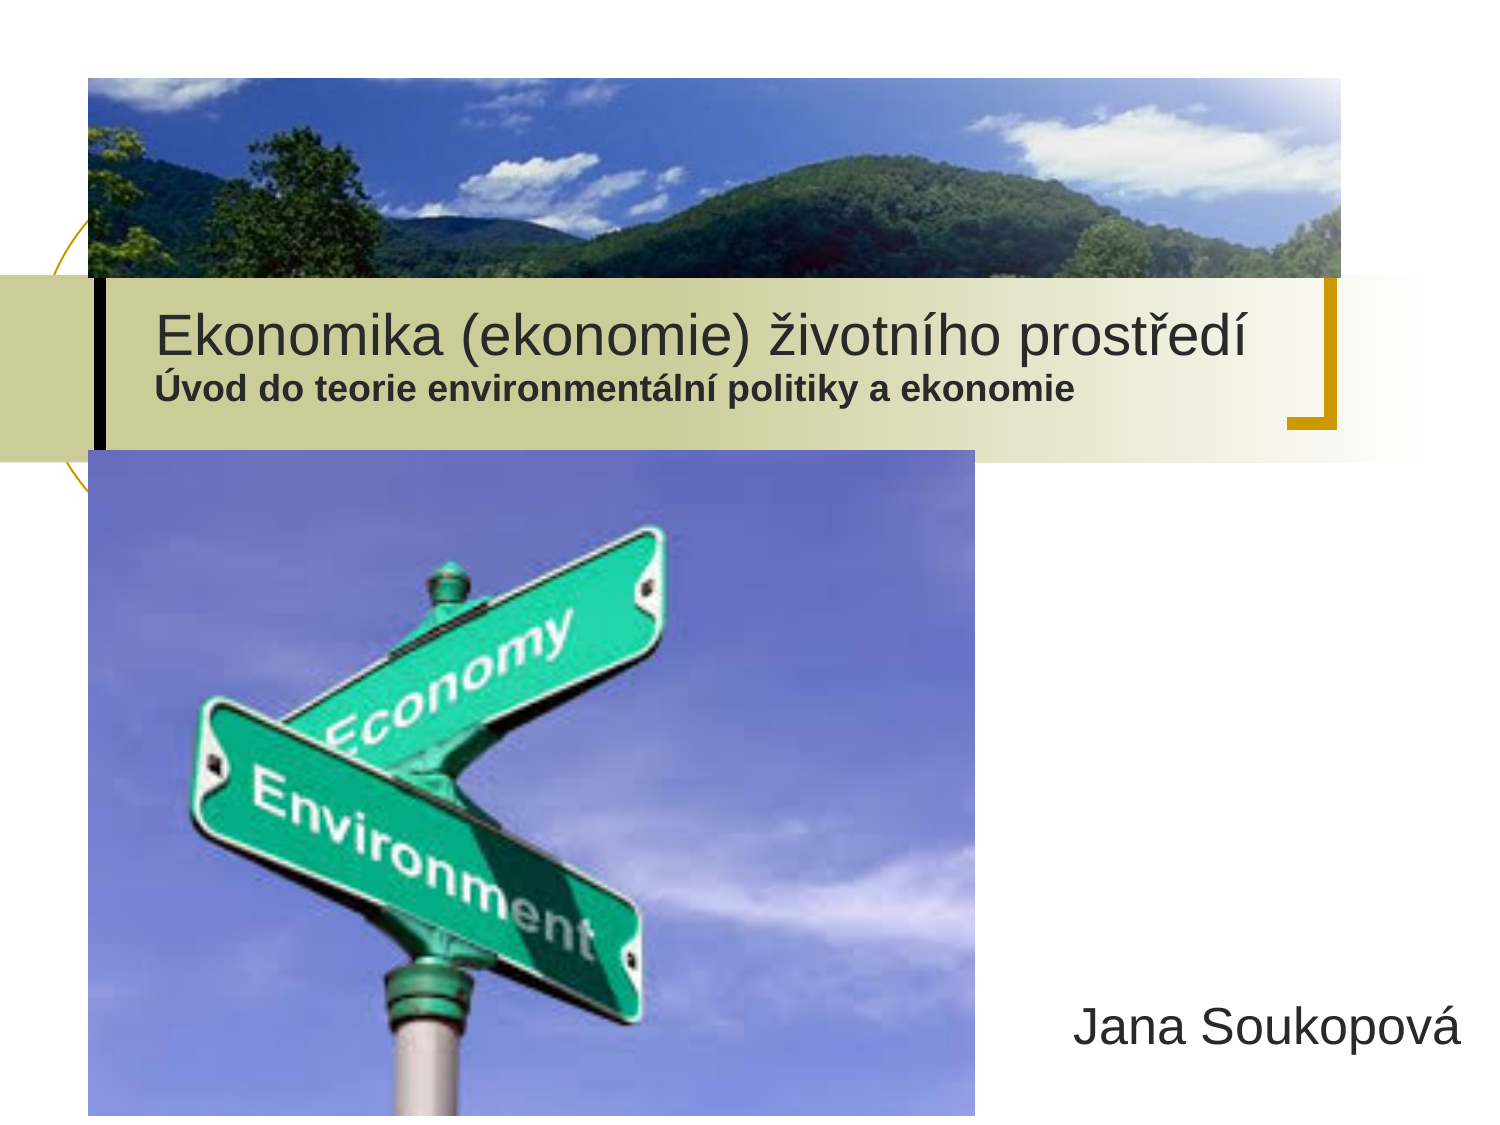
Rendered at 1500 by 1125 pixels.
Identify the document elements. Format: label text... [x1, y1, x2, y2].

picture [88, 449, 975, 1116]
title Ekonomika (ekonomie) životního prostředí [112, 286, 1294, 455]
picture [88, 77, 1341, 278]
text_box Úvod do teorie environmentální politiky a ekonomie [139, 356, 1420, 416]
subtitle Jana Soukopová [979, 985, 1477, 1116]
